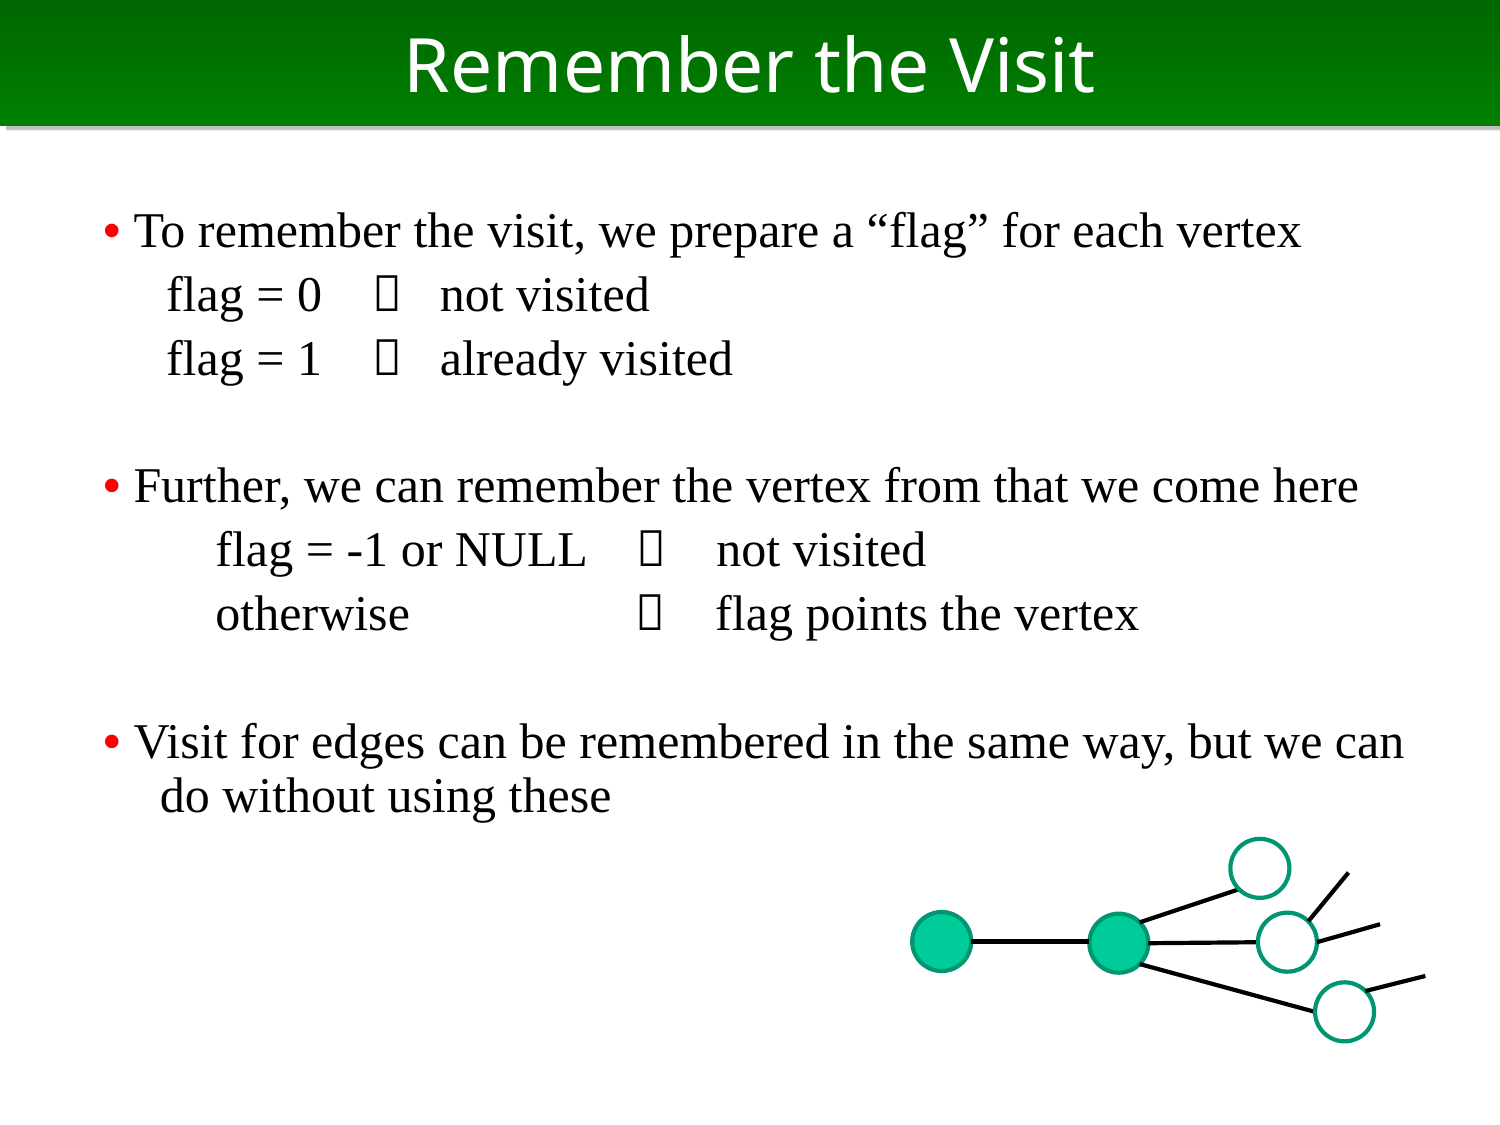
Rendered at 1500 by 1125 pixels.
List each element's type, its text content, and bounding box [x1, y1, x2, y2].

text_box [1313, 980, 1377, 1044]
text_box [1365, 975, 1426, 992]
list • To remember the visit, we prepare a “flag” for each vertex flag = 0  not visited flag = 1  already visited • Further, we can remember the vertex from that we come here flag = -1 or NULL  not visited otherwise  flag points the vertex • Visit for edges can be remembered in the same way, but we can do without using these [88, 196, 1436, 1071]
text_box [1139, 963, 1316, 1013]
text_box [1308, 872, 1349, 922]
text_box [910, 909, 974, 974]
text_box [1228, 836, 1292, 900]
title Remember the Visit [0, 0, 1500, 126]
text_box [1139, 888, 1240, 923]
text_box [1316, 923, 1381, 943]
text_box [1255, 910, 1318, 962]
text_box [1087, 911, 1151, 975]
